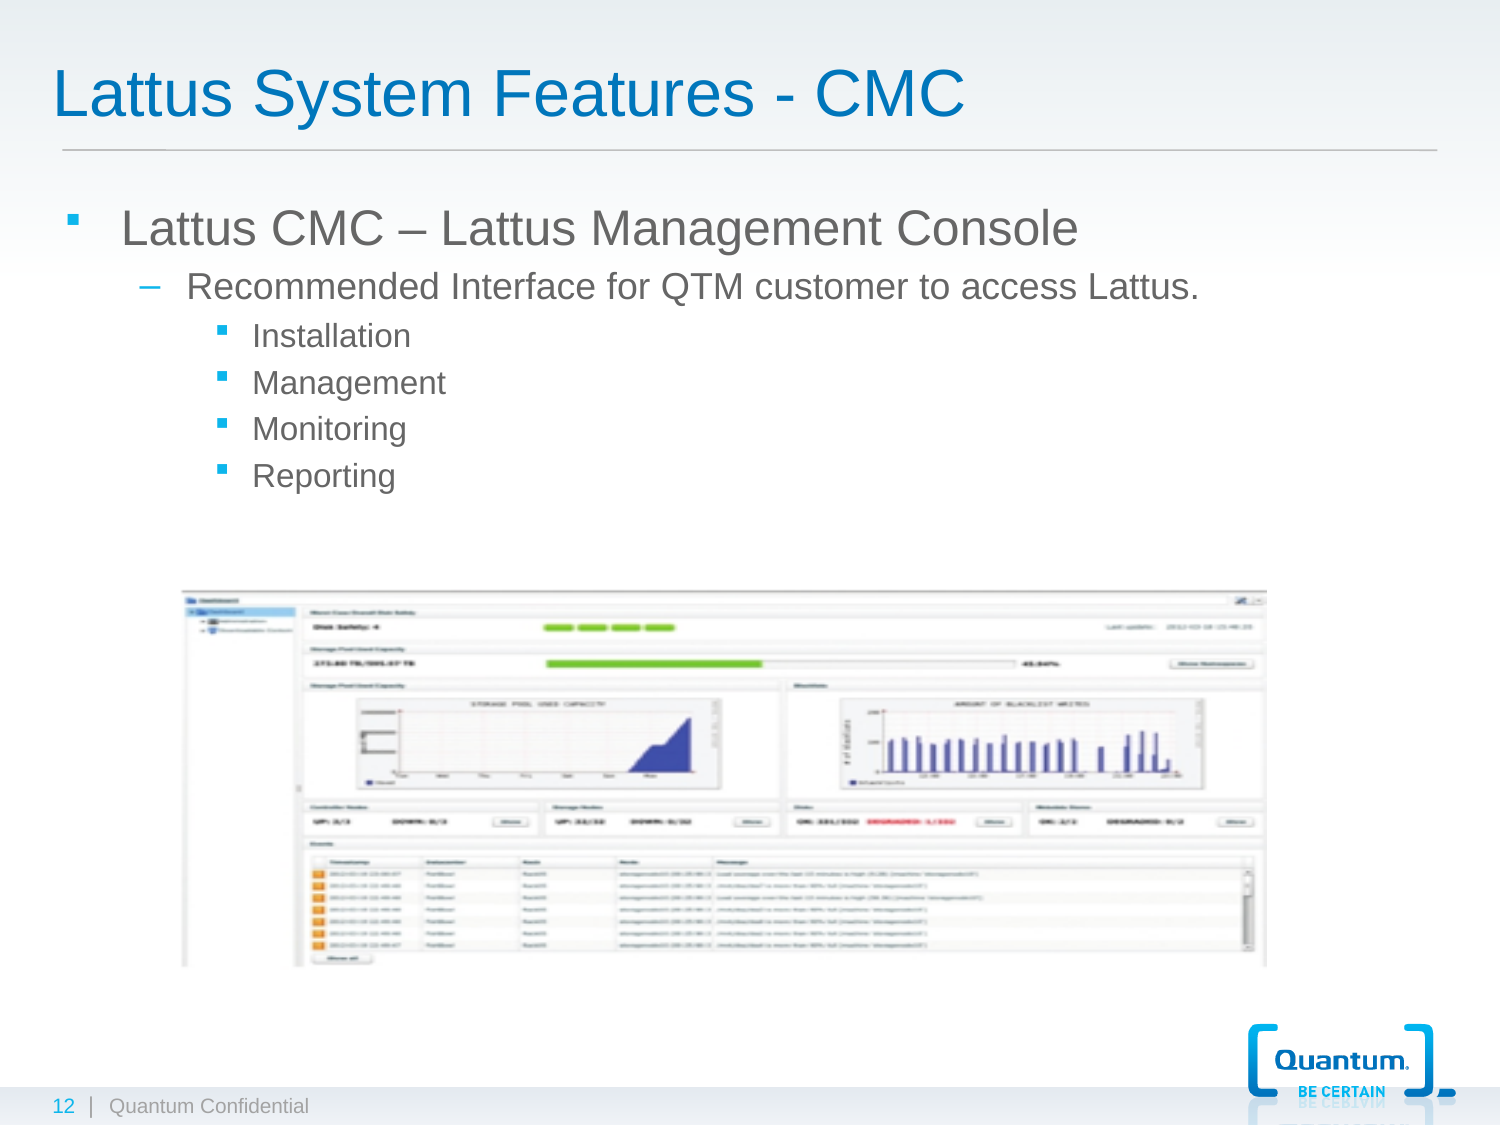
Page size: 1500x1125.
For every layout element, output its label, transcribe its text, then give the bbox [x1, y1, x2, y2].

picture [179, 589, 1267, 971]
picture [1240, 1012, 1463, 1125]
slide_number 12 [37, 1085, 114, 1125]
title Lattus System Features - CMC [37, 37, 1313, 143]
list Lattus CMC – Lattus Management Console Recommended Interface for QTM customer to access Lattus. Installation Management Monitoring Reporting [49, 187, 1288, 1013]
